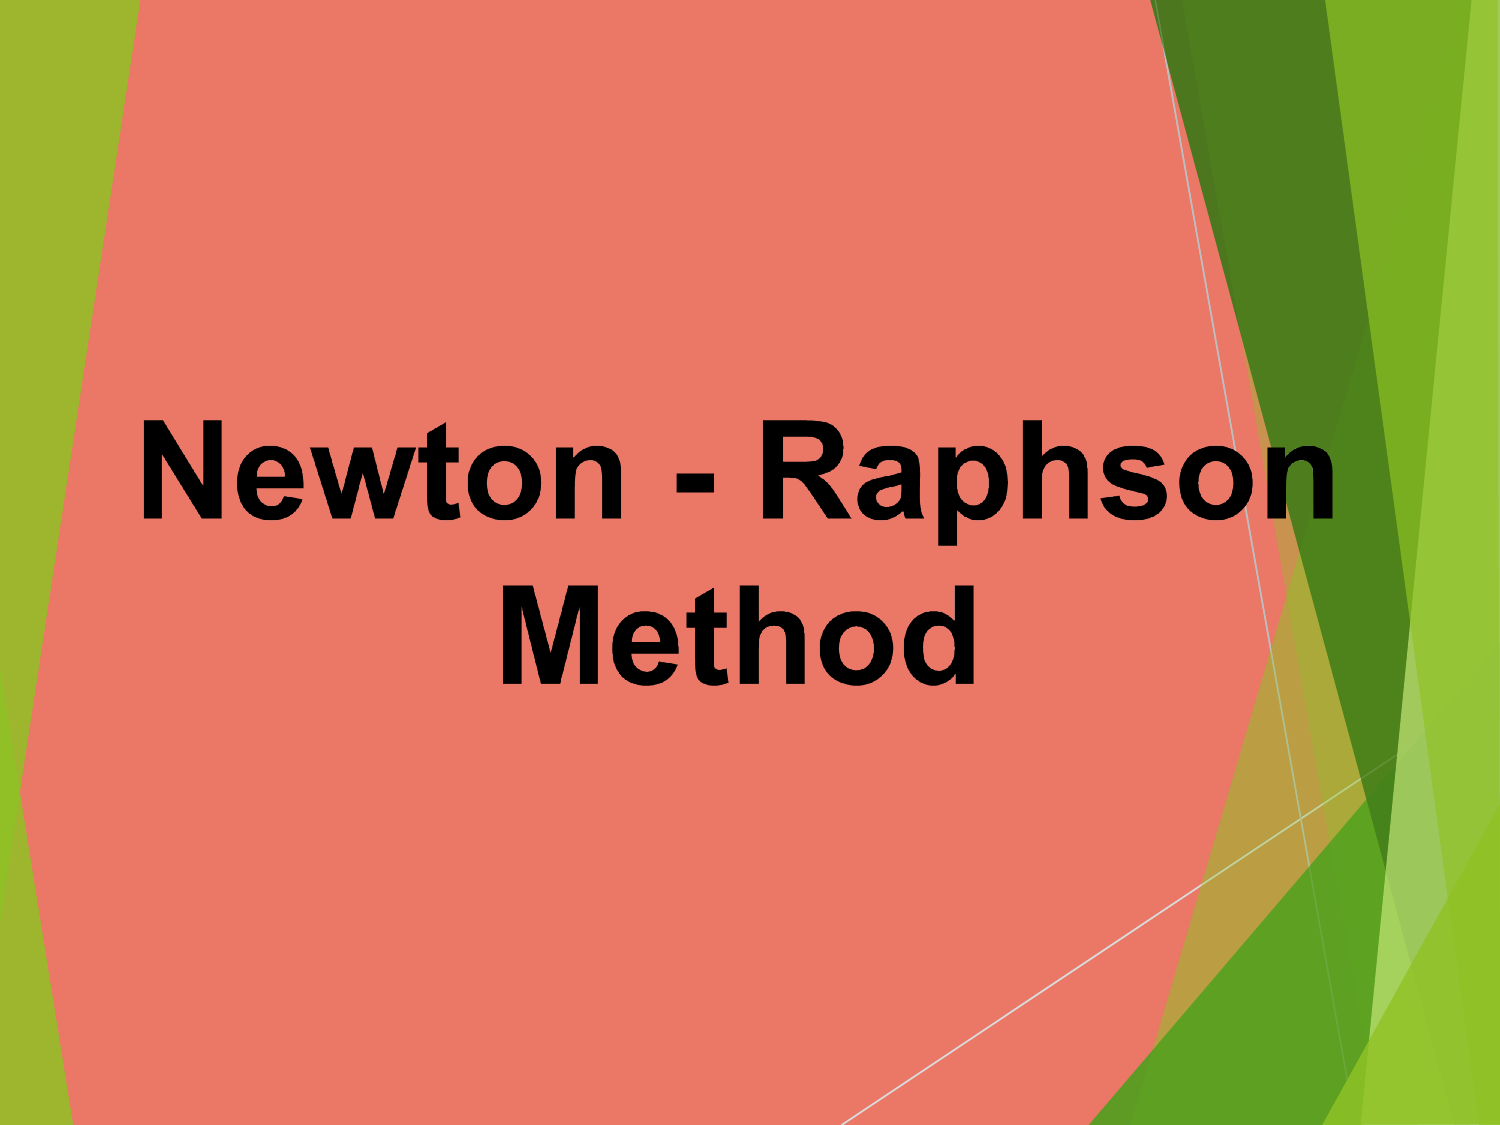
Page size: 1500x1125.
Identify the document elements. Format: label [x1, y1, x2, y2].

picture [50, 343, 1424, 798]
